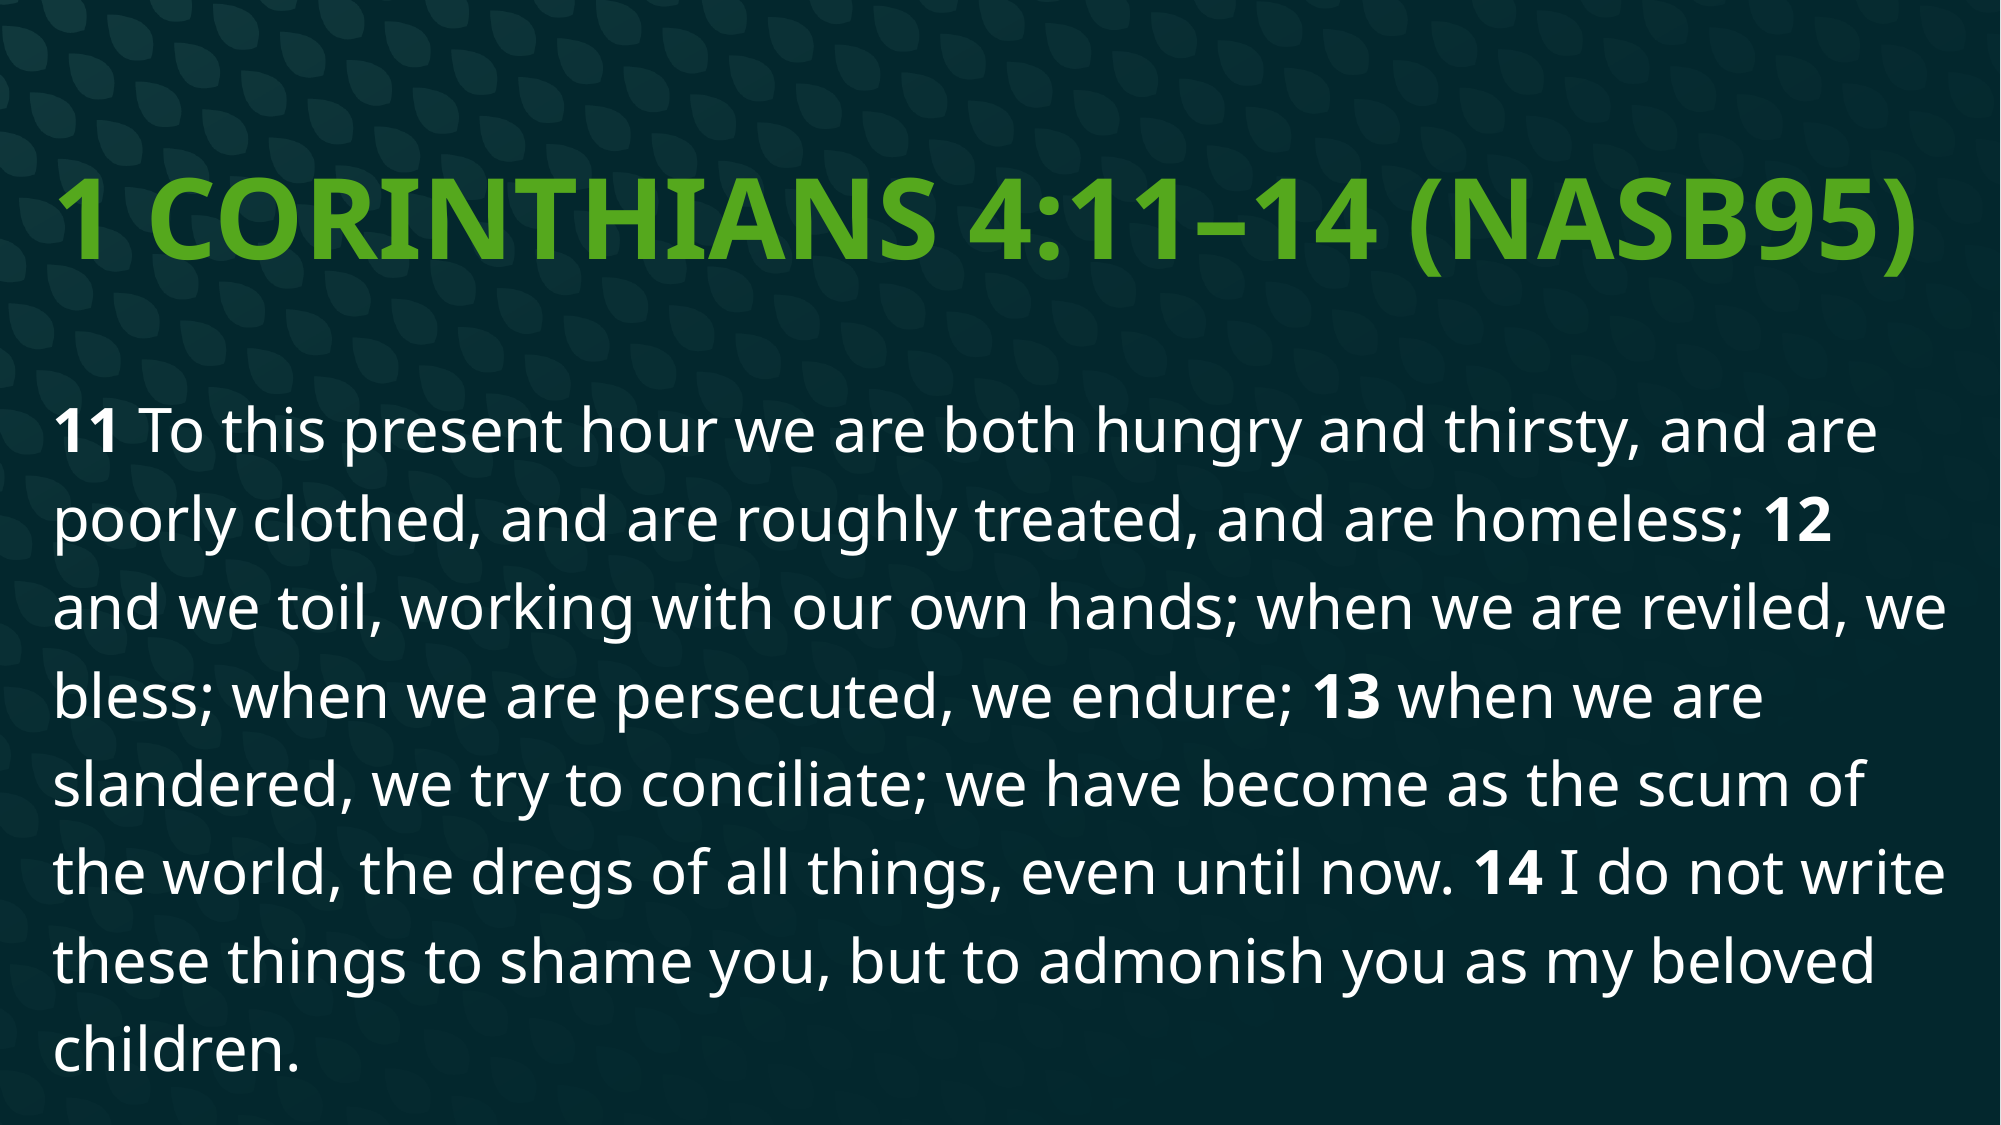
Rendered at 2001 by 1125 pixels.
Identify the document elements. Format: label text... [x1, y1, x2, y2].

title 1 Corinthians 4:11–14 (NASB95) [37, 101, 1973, 344]
list 11 To this present hour we are both hungry and thirsty, and are poorly clothed, and are roughly treated, and are homeless; 12 and we toil, working with our own hands; when we are reviled, we bless; when we are persecuted, we endure; 13 when we are slandered, we try to conciliate; we have become as the scum of the world, the dregs of all things, even until now. 14 I do not write these things to shame you, but to admonish you as my beloved children. [37, 369, 1973, 1102]
picture [0, 0, 2001, 1125]
